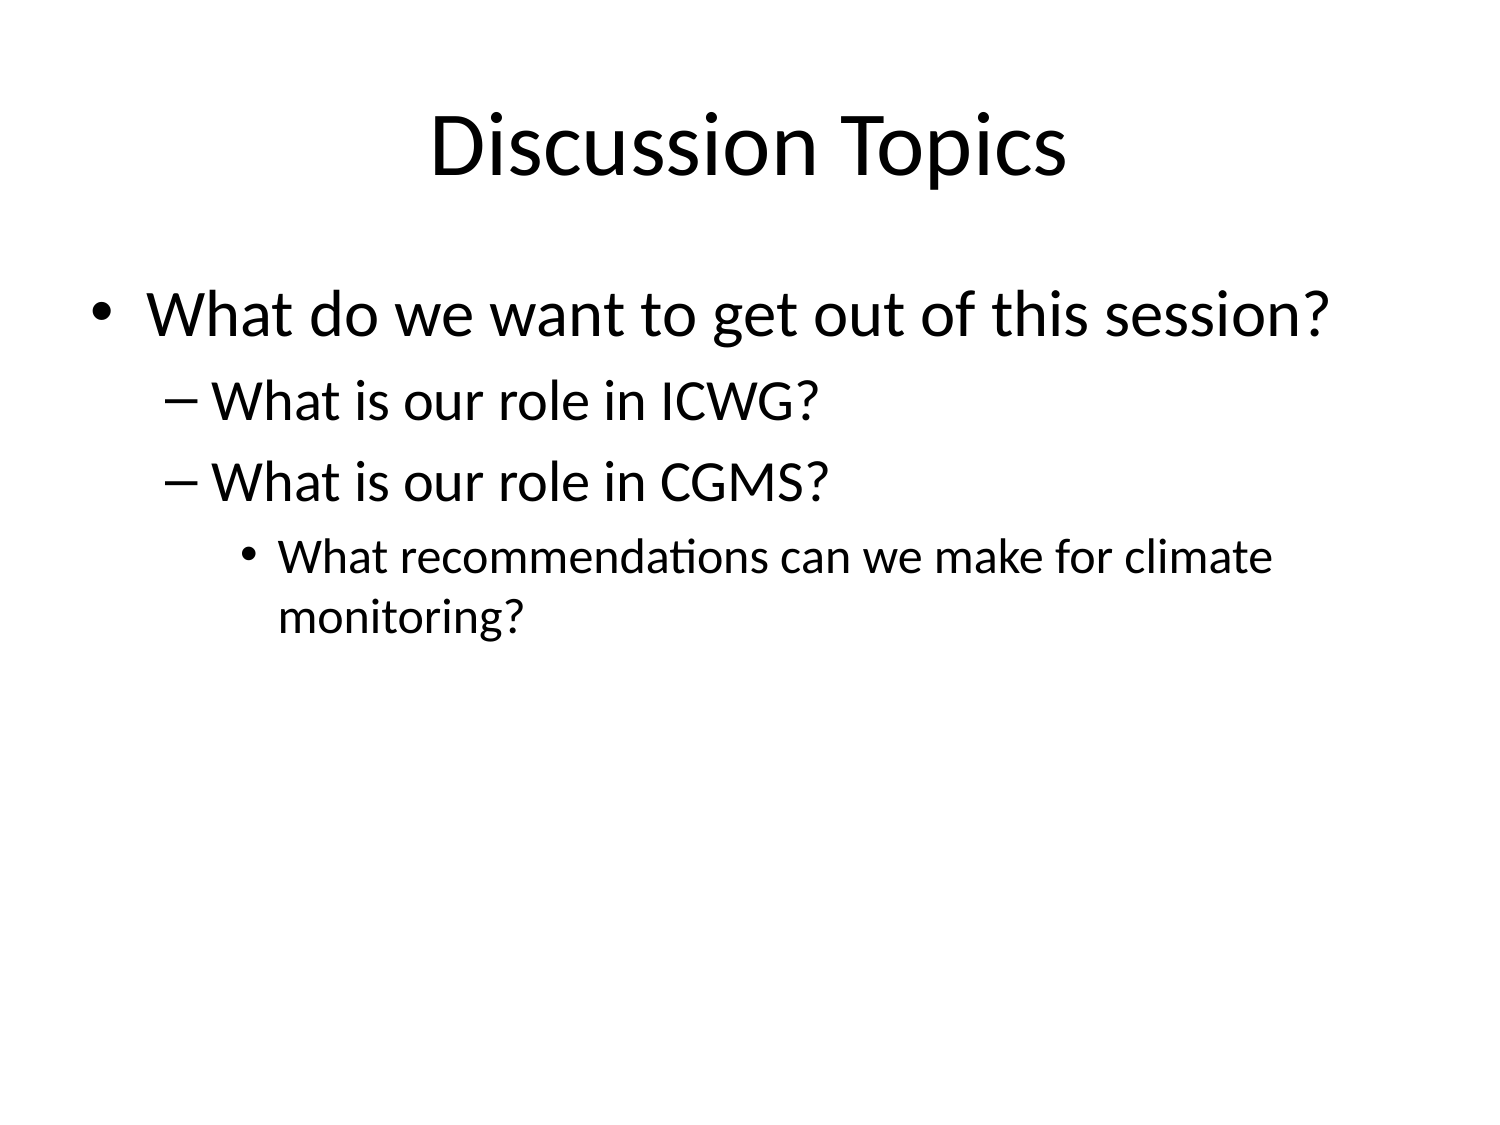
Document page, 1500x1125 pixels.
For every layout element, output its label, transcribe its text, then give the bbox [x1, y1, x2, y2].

list What do we want to get out of this session? What is our role in ICWG? What is our role in CGMS? What recommendations can we make for climate monitoring? [75, 262, 1425, 1005]
title Discussion Topics [75, 45, 1425, 233]
